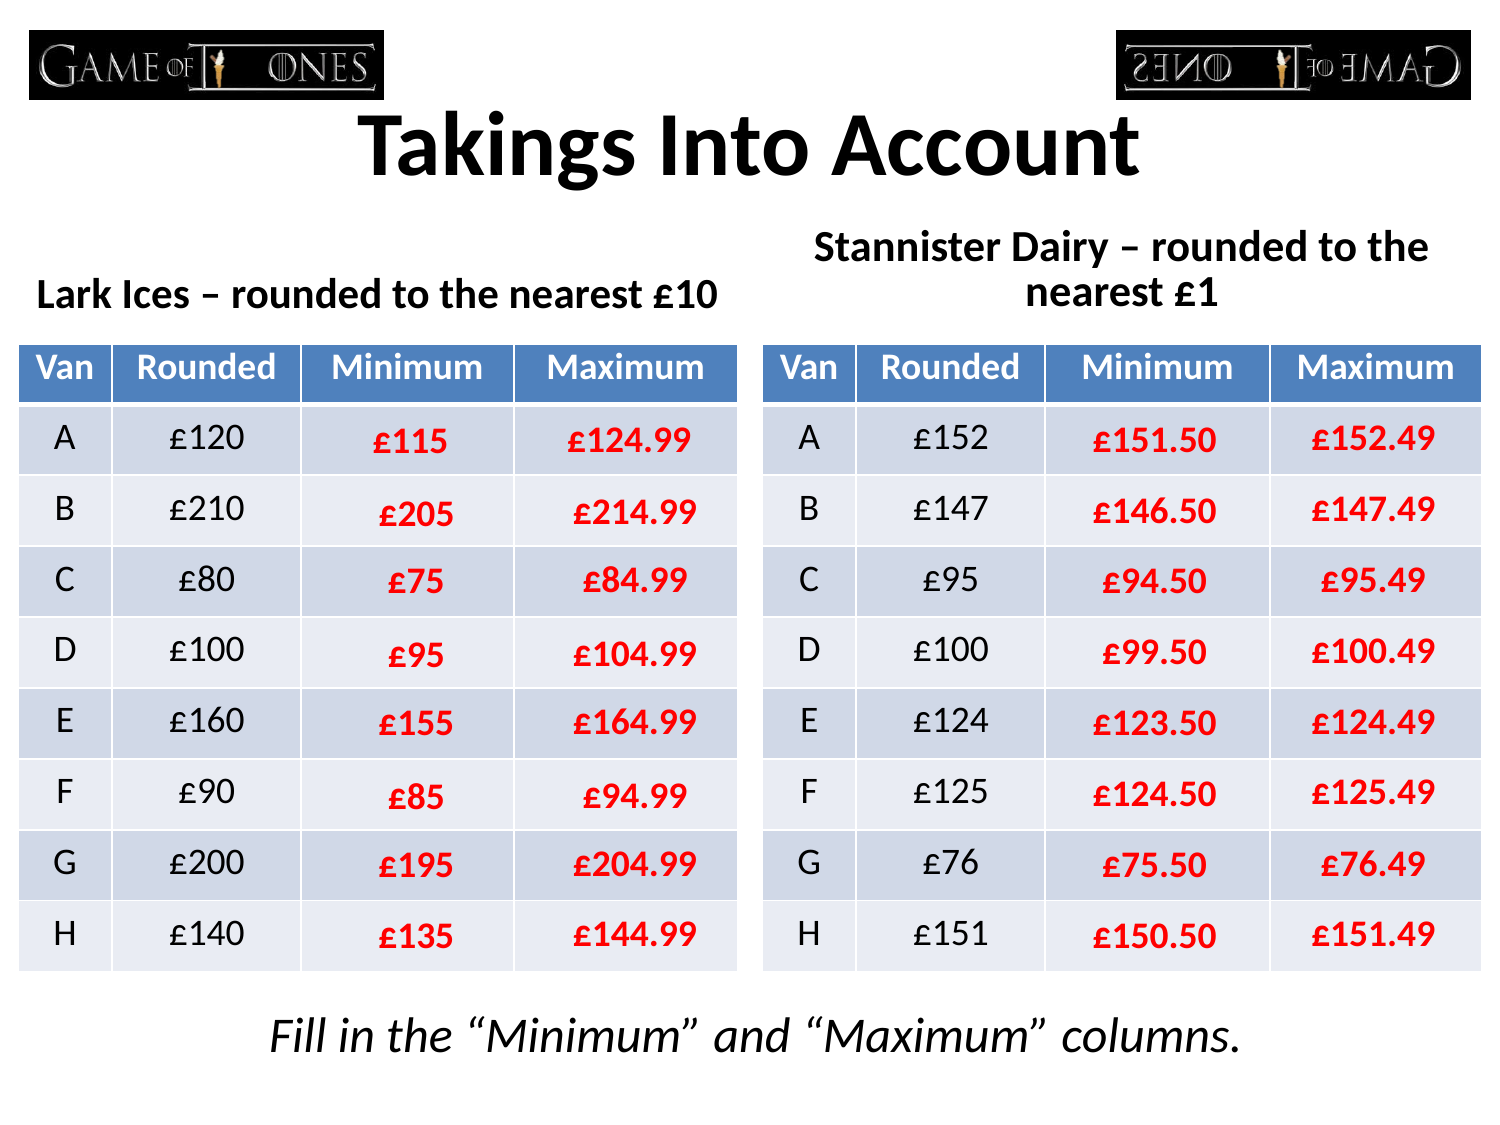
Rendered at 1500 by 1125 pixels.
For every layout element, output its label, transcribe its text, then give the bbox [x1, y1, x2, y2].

table_cell [302, 689, 513, 758]
text_box £124.49 [1263, 689, 1483, 750]
table_cell [302, 760, 513, 829]
table_cell [1046, 466, 1269, 474]
table_cell [515, 823, 737, 829]
table_cell [1046, 608, 1269, 616]
text_box £85 [307, 764, 526, 825]
table_cell £80 [113, 547, 300, 616]
table_header Minimum [1046, 345, 1269, 402]
table_cell £210 [113, 476, 300, 545]
table_cell £124 [857, 689, 1044, 758]
table_cell £76 [857, 831, 1044, 900]
list Stannister Dairy – rounded to the nearest £1 [761, 219, 1483, 325]
text_box £94.99 [525, 763, 745, 823]
table_cell D [763, 618, 855, 687]
text_box £76.49 [1263, 831, 1483, 891]
table_cell [515, 468, 737, 474]
table_cell [515, 682, 737, 687]
table_cell £100 [857, 618, 1044, 687]
text_box £115 [301, 408, 520, 469]
table_cell [302, 547, 513, 616]
table_cell E [19, 689, 111, 758]
table_cell D [19, 618, 111, 687]
text_box £151.50 [1045, 407, 1264, 468]
table_cell H [763, 901, 855, 971]
table_cell [1046, 537, 1269, 545]
table_cell G [763, 831, 855, 900]
text_box £195 [307, 832, 526, 893]
text_box £204.99 [525, 831, 745, 891]
text_box £123.50 [1045, 690, 1264, 751]
table_cell £120 [113, 407, 300, 474]
text_box £75.50 [1045, 832, 1264, 893]
table_cell [1046, 679, 1269, 687]
text_box £164.99 [525, 689, 745, 750]
table_cell [1271, 537, 1481, 545]
text_box £124.50 [1045, 761, 1264, 822]
table_cell E [763, 689, 855, 758]
table_cell [1271, 608, 1481, 616]
table_cell B [19, 476, 111, 545]
table_header Van [763, 345, 855, 402]
text_box £75 [306, 549, 526, 609]
table_cell [302, 618, 513, 687]
text_box £151.49 [1264, 901, 1483, 962]
table_cell H [19, 901, 111, 971]
table_cell £151 [857, 901, 1044, 971]
text_box £144.99 [525, 901, 745, 962]
text_box £95.49 [1263, 547, 1483, 608]
table_cell £152 [857, 407, 1044, 474]
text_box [1115, 30, 1471, 101]
table_cell A [19, 407, 111, 474]
table_header Rounded [113, 345, 300, 402]
table_cell £200 [113, 831, 300, 900]
table_header Rounded [857, 345, 1044, 402]
table_cell [1271, 679, 1481, 687]
table_cell C [763, 547, 855, 616]
table_cell [302, 831, 513, 900]
table_cell [1271, 466, 1481, 474]
text_box £150.50 [1045, 903, 1264, 964]
table_cell £95 [857, 547, 1044, 616]
table_cell [1046, 750, 1269, 758]
table_cell £90 [113, 760, 300, 829]
table_cell F [763, 760, 855, 829]
table_cell £147 [857, 476, 1044, 545]
table_cell [515, 891, 737, 900]
text_box £214.99 [525, 479, 745, 540]
table_cell [1271, 962, 1481, 971]
text_box £104.99 [525, 621, 745, 682]
table_cell [1271, 750, 1481, 758]
table_cell £140 [113, 901, 300, 971]
table_header Maximum [1271, 345, 1481, 402]
list Lark Ices – rounded to the nearest £10 [17, 219, 738, 325]
text_box £152.49 [1263, 405, 1483, 466]
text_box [29, 30, 385, 101]
table_cell B [763, 476, 855, 545]
title Takings Into Account [75, 45, 1425, 233]
table_cell [515, 760, 737, 764]
table_cell [515, 962, 737, 971]
table_cell [1046, 820, 1269, 829]
table_cell F [19, 760, 111, 829]
table_cell [515, 476, 737, 481]
table_cell £125 [857, 760, 1044, 829]
table_cell G [19, 831, 111, 900]
text_box £205 [307, 481, 526, 542]
table_cell [1046, 891, 1269, 900]
table_cell [1046, 962, 1269, 971]
text_box Fill in the “Minimum” and “Maximum” columns. [29, 994, 1483, 1070]
text_box £124.99 [519, 407, 739, 468]
text_box £147.49 [1263, 476, 1483, 537]
table_header Van [19, 345, 111, 402]
table_cell [1271, 820, 1481, 829]
text_box £125.49 [1263, 760, 1483, 820]
text_box £135 [307, 903, 526, 964]
table_cell [1271, 891, 1481, 900]
text_box £146.50 [1045, 478, 1264, 538]
table_cell [302, 901, 513, 971]
table_cell £100 [113, 618, 300, 687]
table_cell £160 [113, 689, 300, 758]
table_header Minimum [302, 345, 513, 402]
text_box £95 [307, 623, 526, 683]
text_box £94.50 [1045, 549, 1264, 609]
table_cell C [19, 547, 111, 616]
text_box £99.50 [1045, 619, 1264, 680]
table_cell [302, 469, 513, 474]
table_header Maximum [515, 345, 737, 402]
table_cell [302, 476, 513, 545]
text_box £100.49 [1263, 618, 1483, 679]
text_box £155 [307, 690, 526, 751]
table_cell [515, 608, 737, 616]
table_cell A [763, 407, 855, 474]
table_cell [515, 618, 737, 623]
table_cell [515, 540, 737, 545]
table_cell [515, 750, 737, 758]
text_box £84.99 [525, 547, 745, 608]
